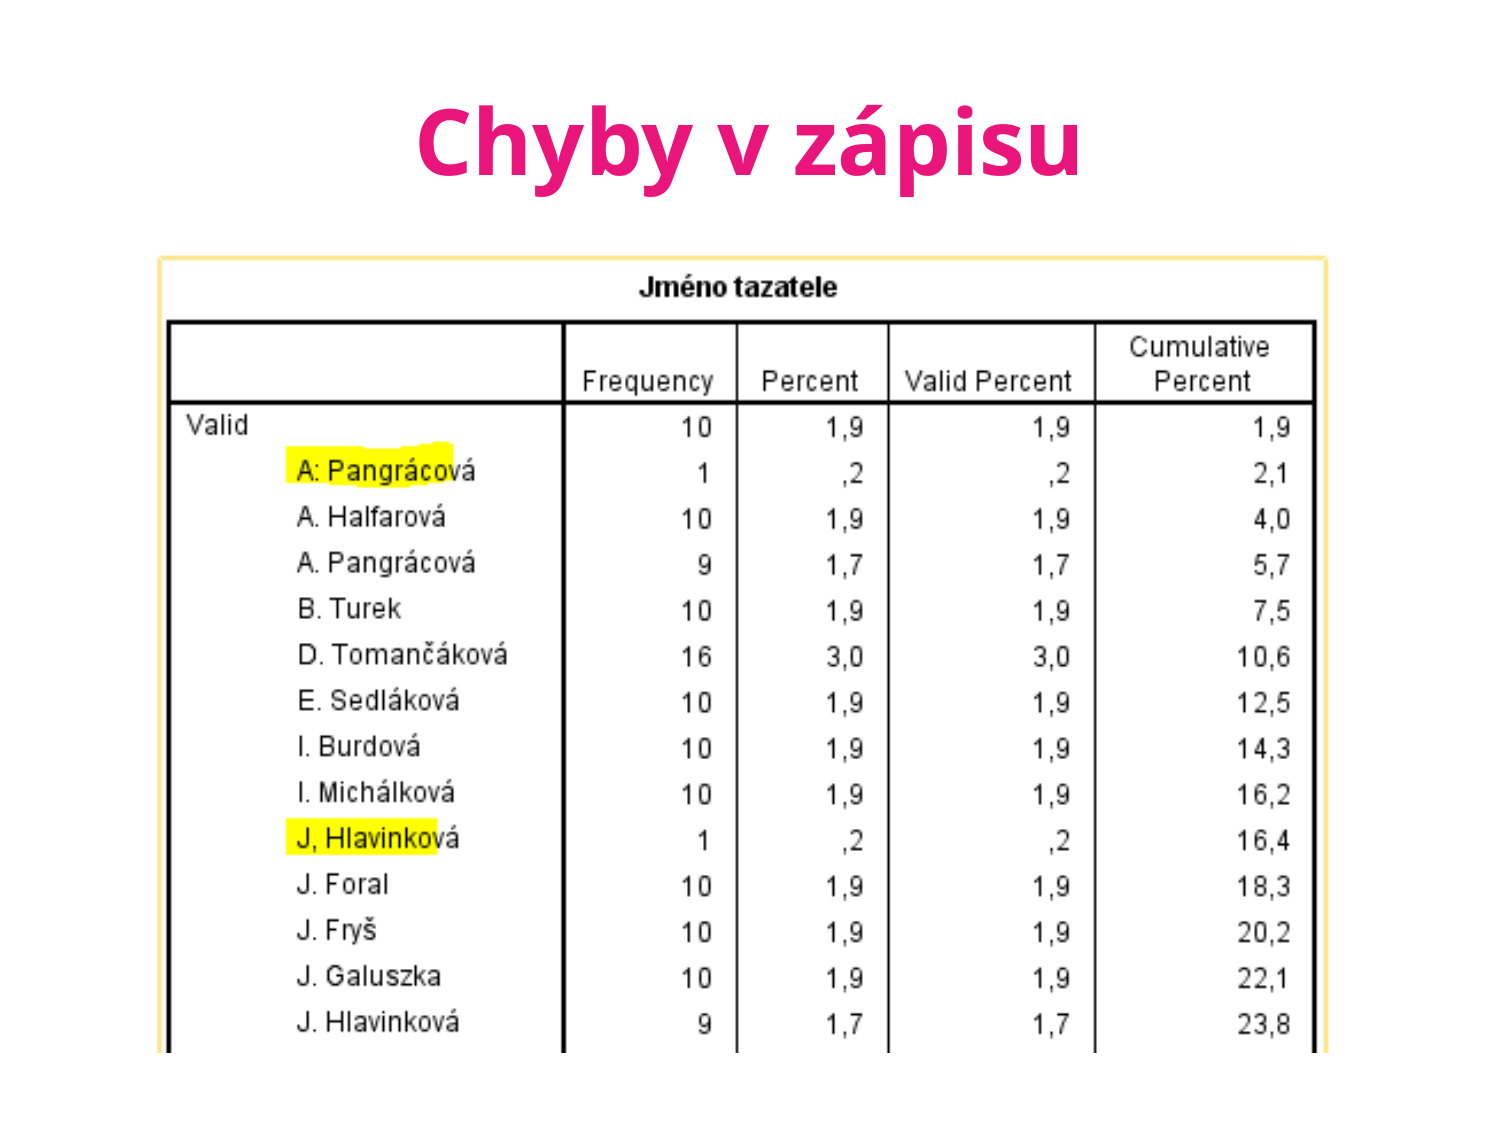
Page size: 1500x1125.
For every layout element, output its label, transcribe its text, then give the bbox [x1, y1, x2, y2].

title Chyby v zápisu [75, 45, 1425, 233]
picture [135, 231, 1400, 1054]
